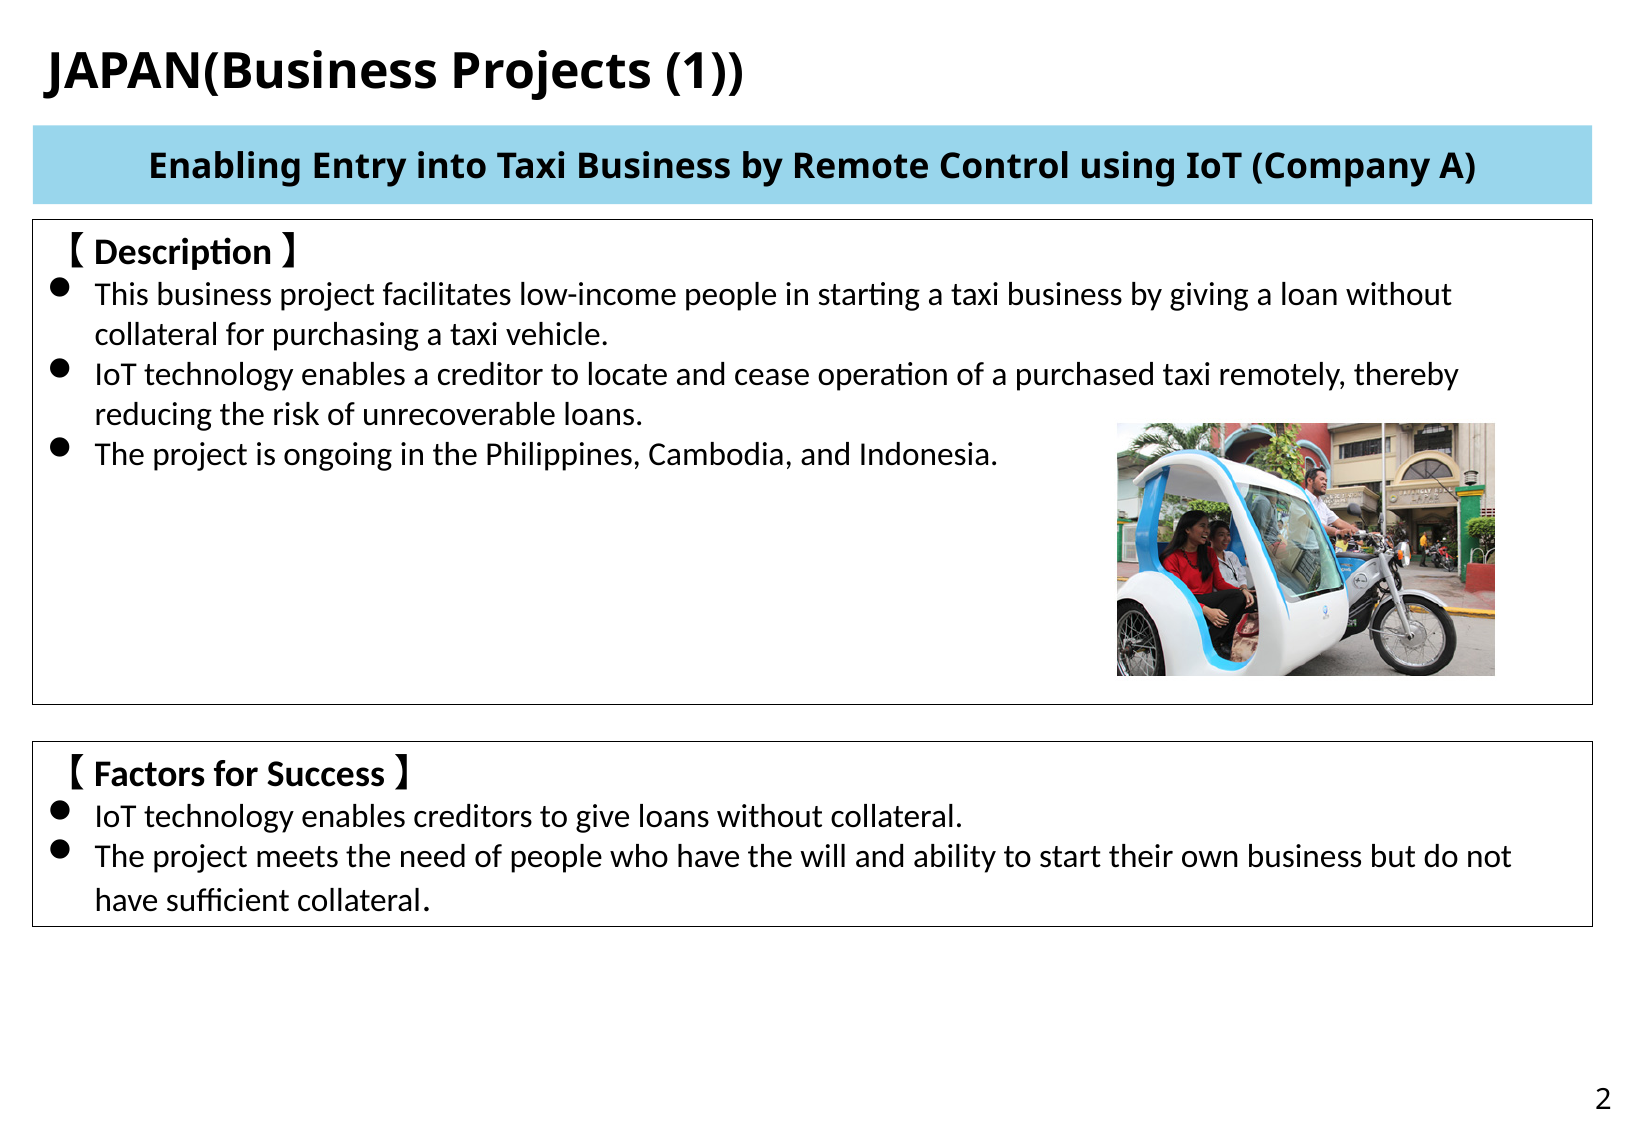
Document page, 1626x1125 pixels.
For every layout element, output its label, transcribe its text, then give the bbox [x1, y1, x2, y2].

list Enabling Entry into Taxi Business by Remote Control using IoT (Company A) [32, 125, 1593, 205]
title JAPAN(Business Projects (1)) [32, 30, 1593, 107]
picture [1114, 418, 1498, 681]
slide_number 1 [1247, 1070, 1625, 1125]
text_box 【Description】 This business project facilitates low-income people in starting a taxi business by giving a loan without collateral for purchasing a taxi vehicle. IoT technology enables a creditor to locate and cease operation of a purchased taxi remotely, thereby reducing the risk of unrecoverable loans. The project is ongoing in the Philippines, Cambodia, and Indonesia. [32, 219, 1593, 705]
text_box 【Factors for Success】 IoT technology enables creditors to give loans without collateral. The project meets the need of people who have the will and ability to start their own business but do not have sufficient collateral. [32, 741, 1593, 927]
